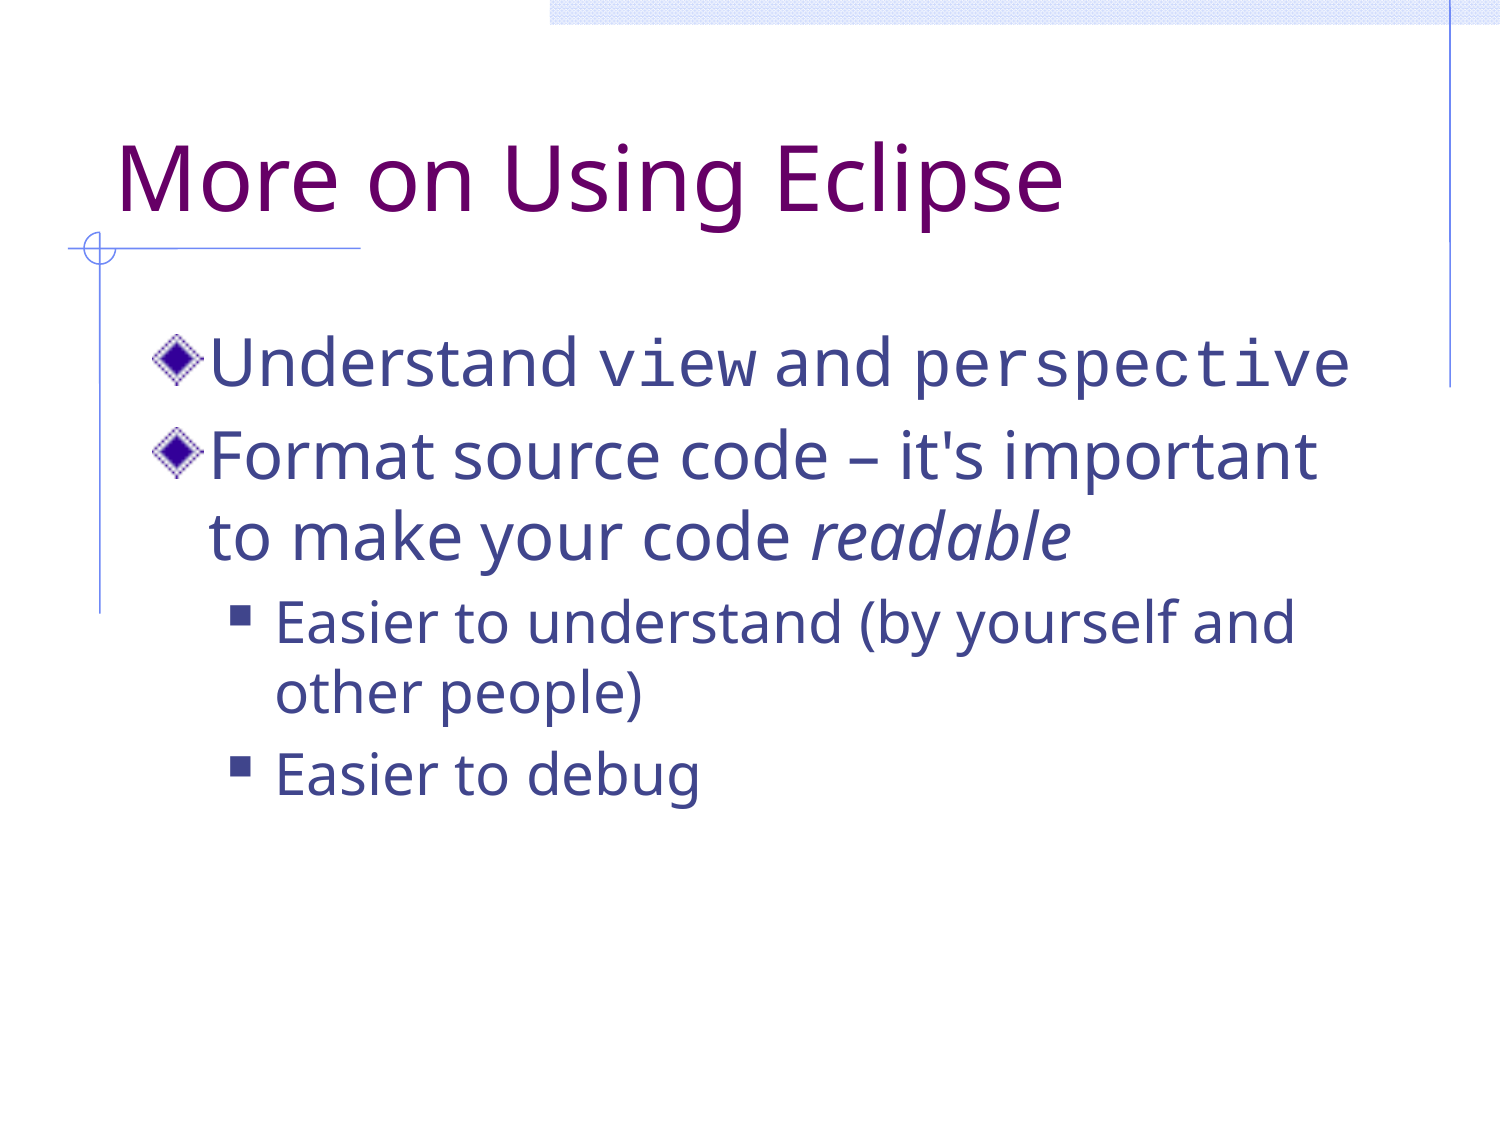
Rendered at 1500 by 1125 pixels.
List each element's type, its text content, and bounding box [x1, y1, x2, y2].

picture [549, 0, 1449, 25]
picture [152, 427, 204, 479]
picture [152, 334, 204, 386]
title More on Using Eclipse [99, 50, 1375, 238]
picture [1451, 0, 1500, 25]
list Understand view and perspective Format source code – it's important to make your code readable Easier to understand (by yourself and other people) Easier to debug [137, 312, 1413, 1025]
